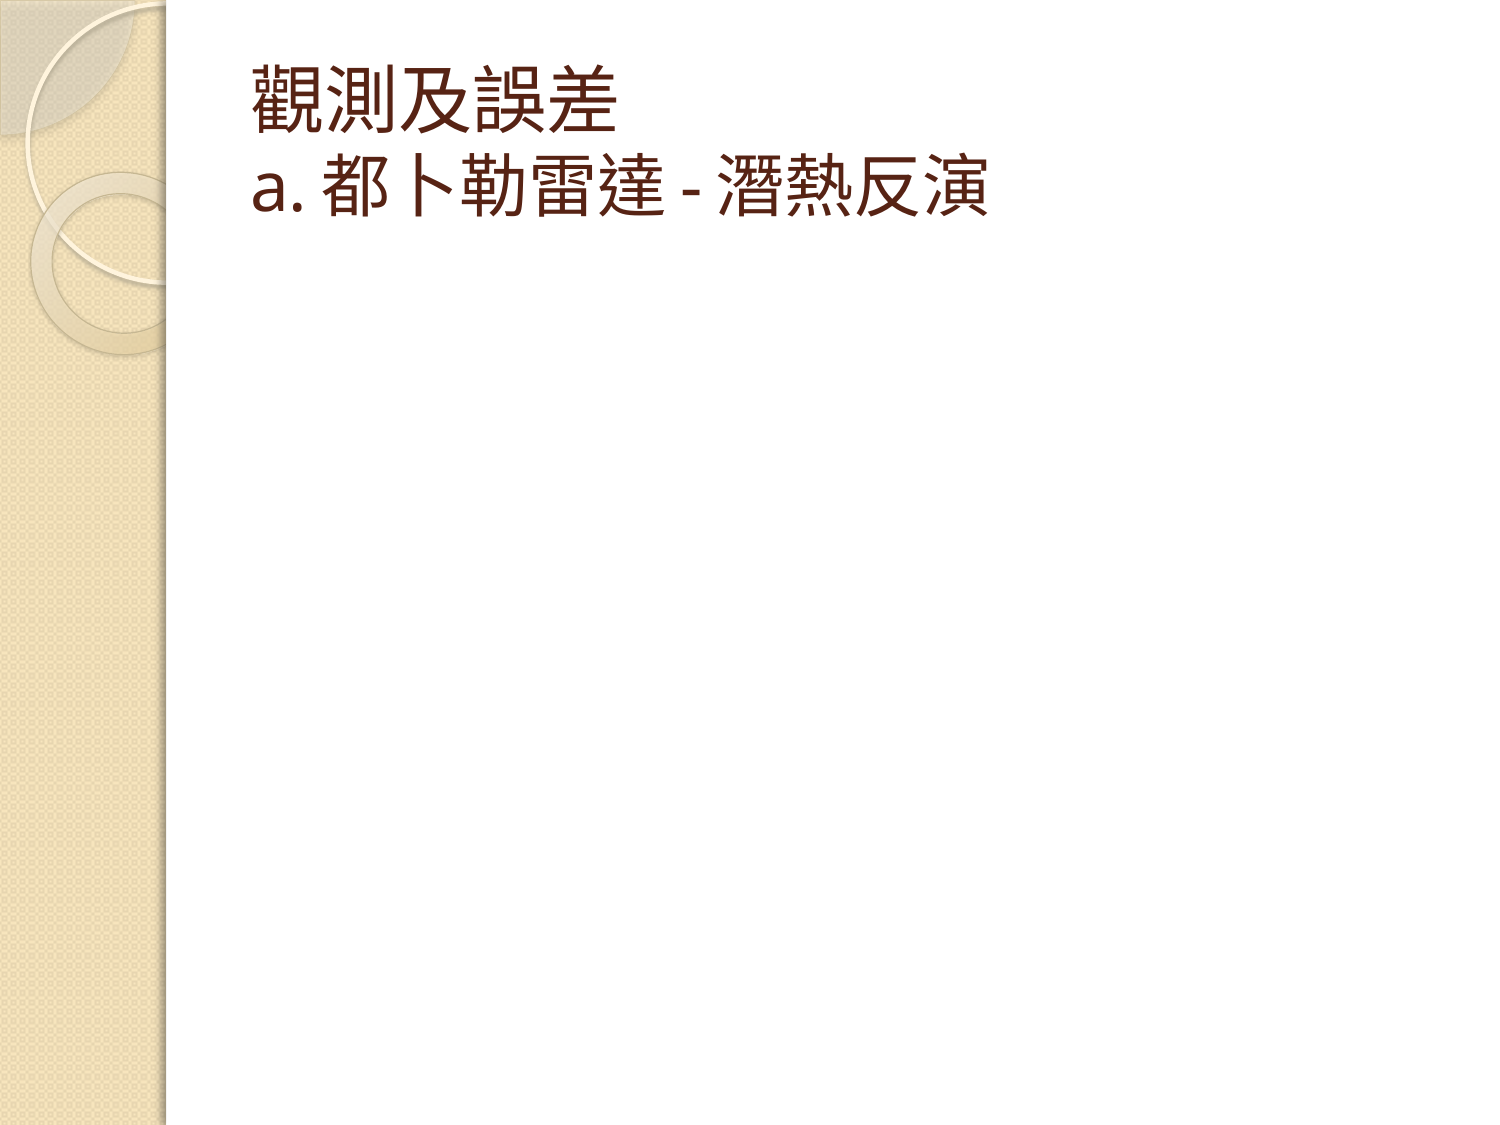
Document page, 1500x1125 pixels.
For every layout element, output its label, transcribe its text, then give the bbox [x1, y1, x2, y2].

title 觀測及誤差 a.都卜勒雷達-潛熱反演 [235, 45, 1466, 233]
